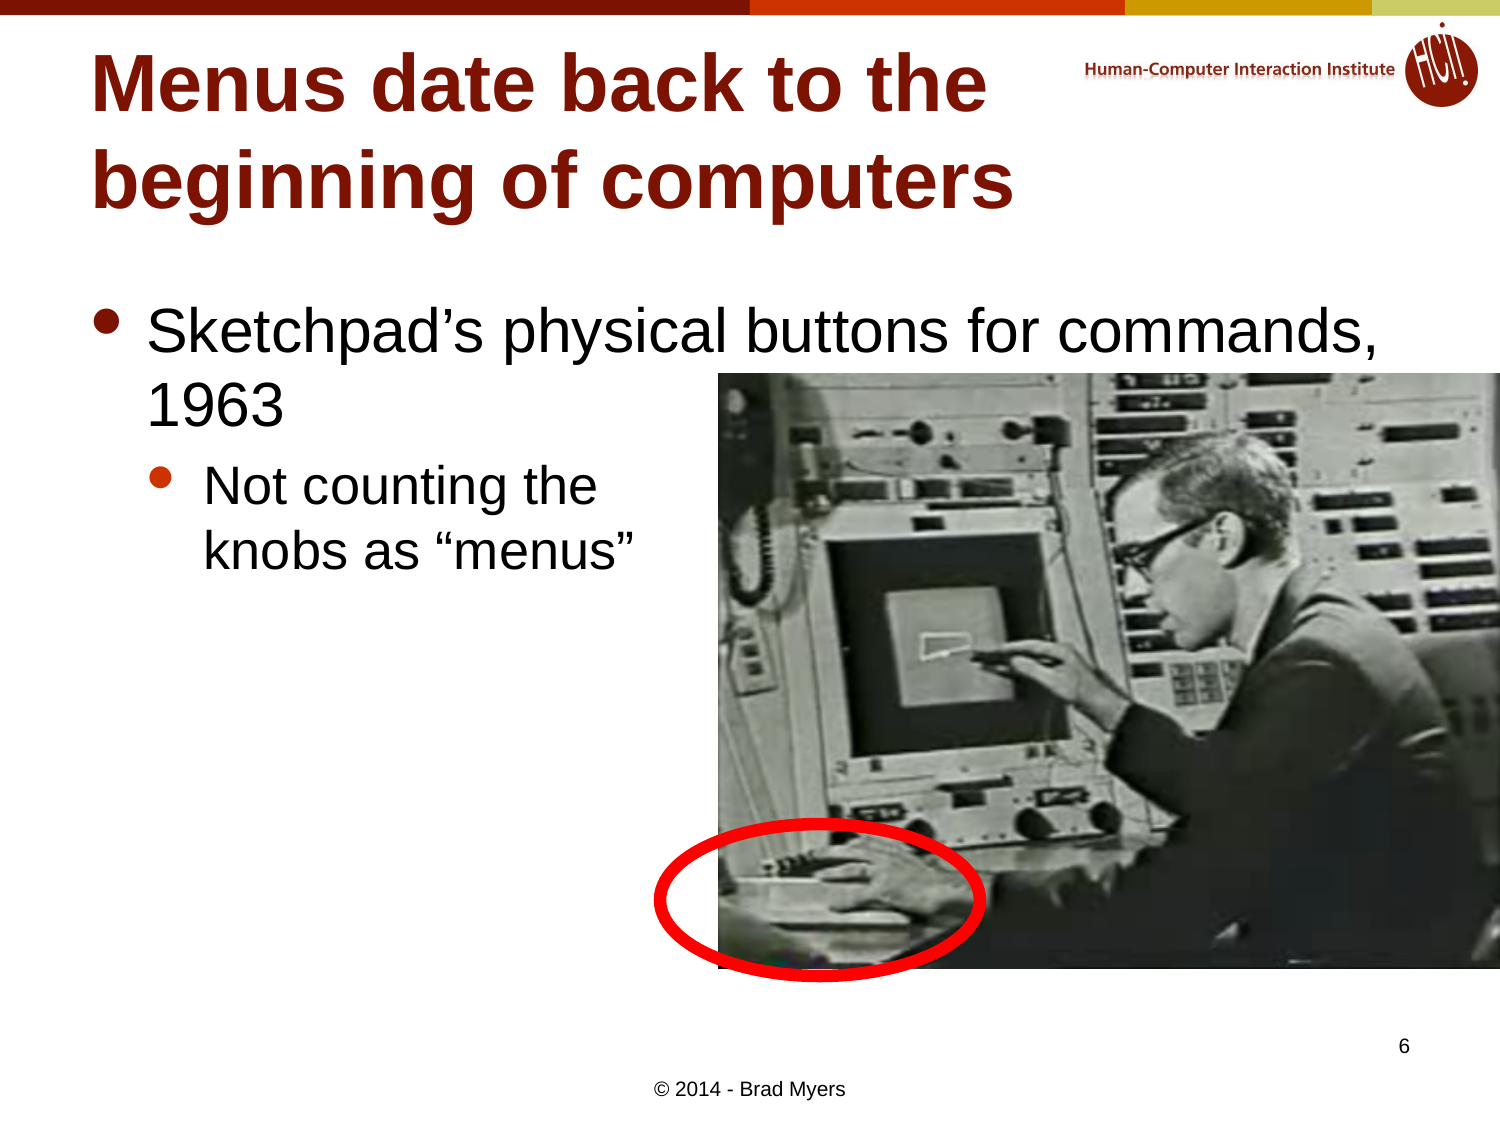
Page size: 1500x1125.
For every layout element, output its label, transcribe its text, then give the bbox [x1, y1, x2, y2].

text_box [660, 843, 713, 957]
picture [1313, 22, 1478, 107]
title Menus date back to the beginning of computers [74, 19, 1313, 233]
picture [718, 373, 1500, 970]
footer © 2014 - Brad Myers [512, 1067, 988, 1101]
list Sketchpad’s physical buttons for commands, 1963 Not counting the knobs as “menus” [74, 281, 1426, 1006]
slide_number 6 [1074, 1024, 1426, 1101]
